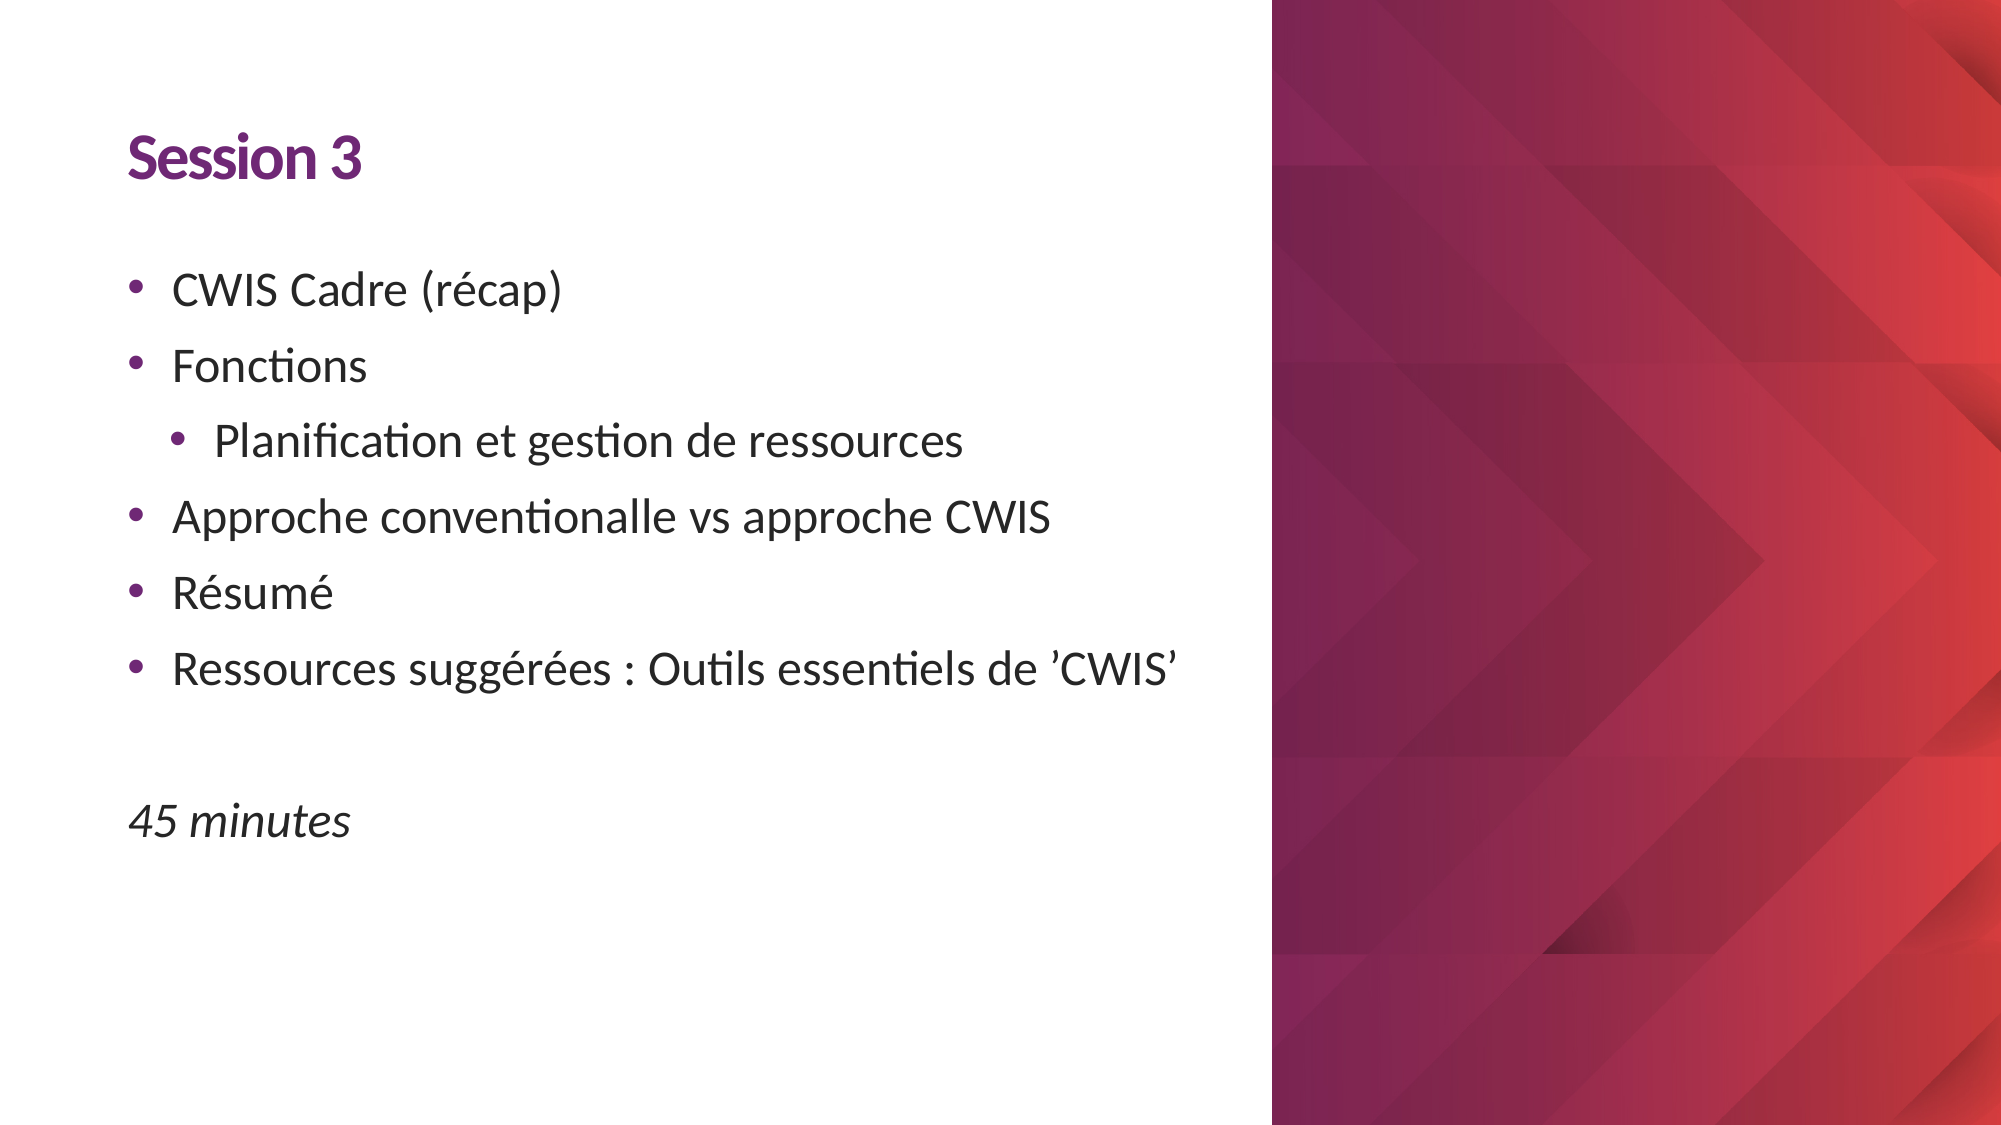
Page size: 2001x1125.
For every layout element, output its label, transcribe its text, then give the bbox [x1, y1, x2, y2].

picture [1271, 0, 2001, 1125]
text_box Session 3 [127, 125, 971, 265]
text_box CWIS Cadre (récap) Fonctions Planification et gestion de ressources Approche conventionalle vs approche CWIS Résumé Ressources suggérées : Outils essentiels de ’CWIS’ 45 minutes [127, 265, 1188, 1000]
